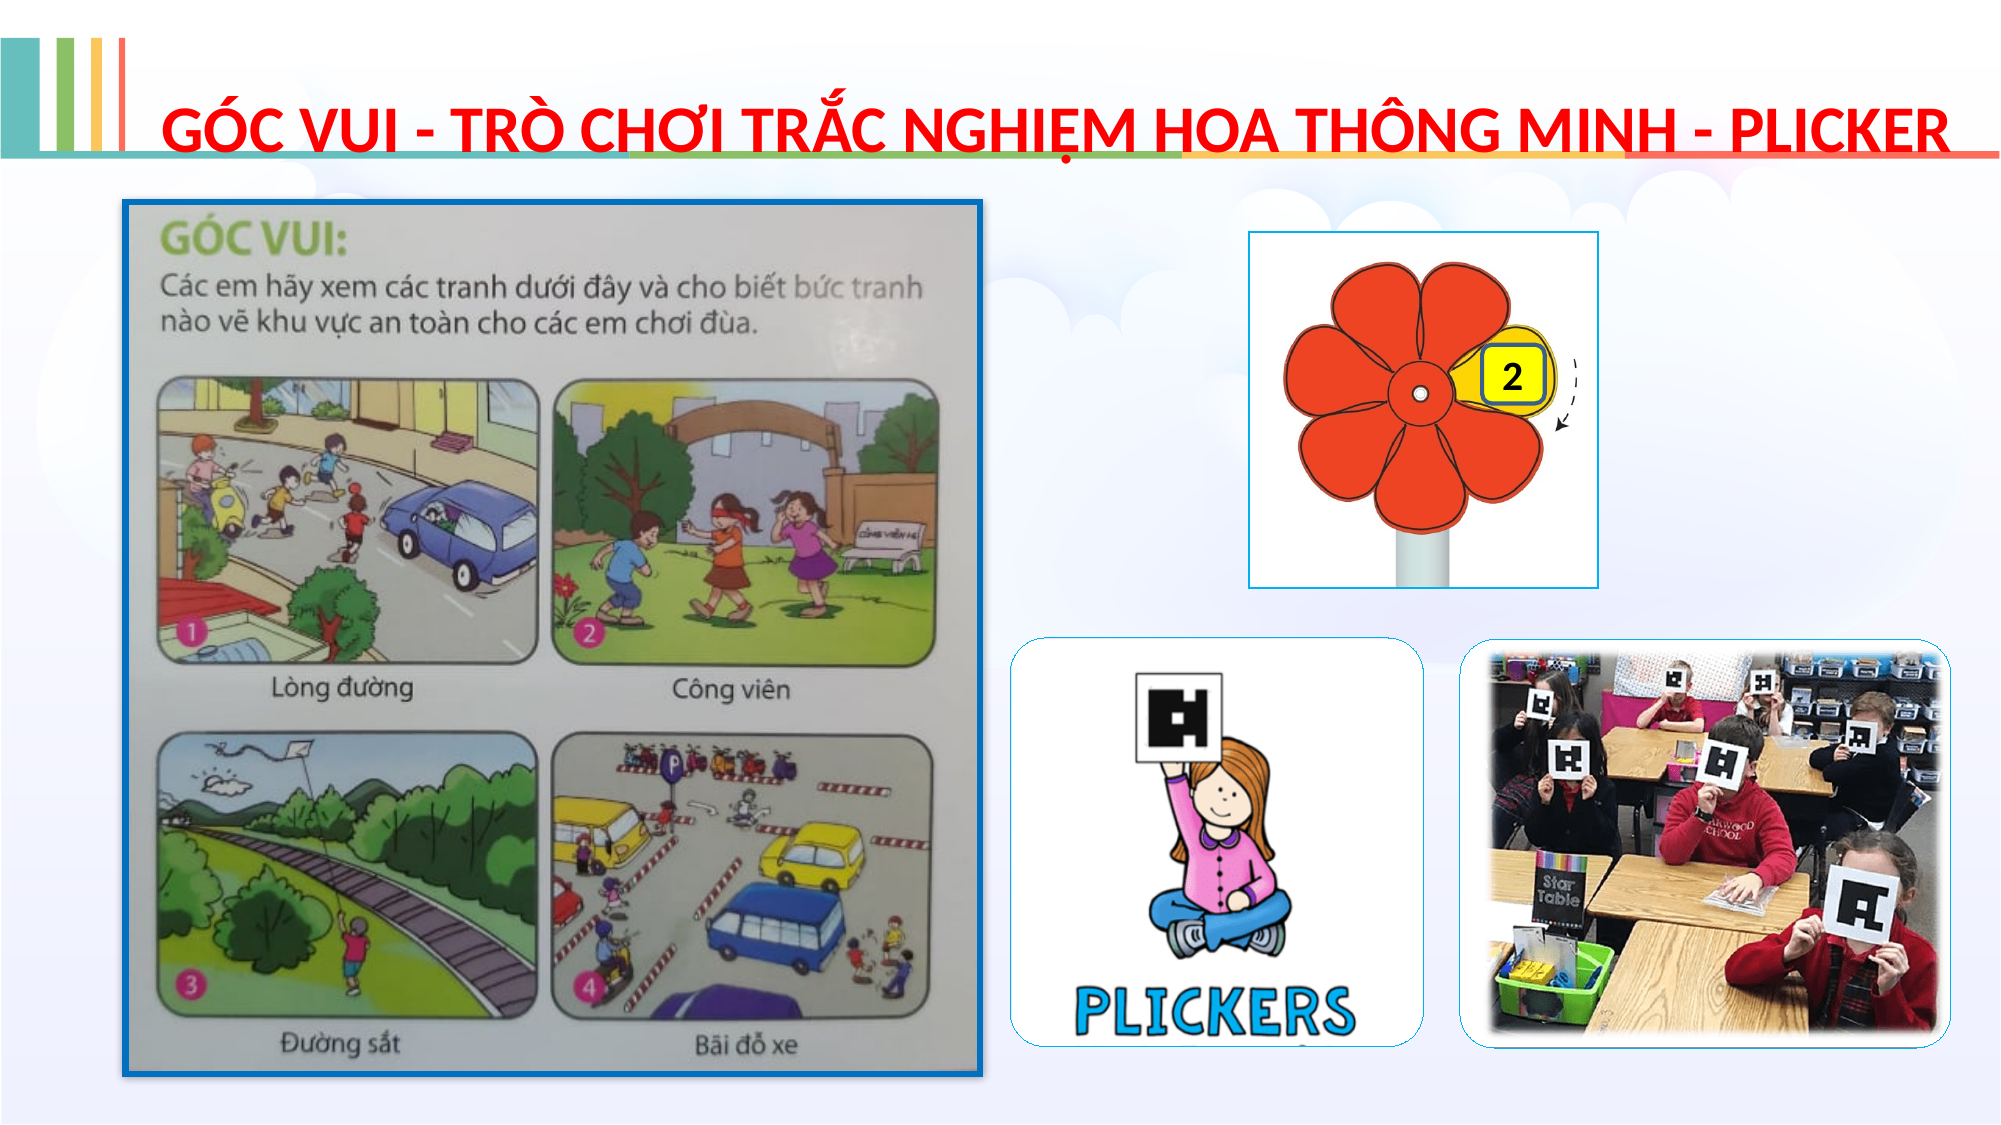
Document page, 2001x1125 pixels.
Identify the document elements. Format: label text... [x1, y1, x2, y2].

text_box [0, 150, 2000, 159]
picture [1, 0, 2001, 1124]
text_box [0, 37, 126, 149]
text_box GÓC VUI - TRÒ CHƠI TRẮC NGHIỆM HOA THÔNG MINH - PLICKER [146, 38, 2000, 148]
